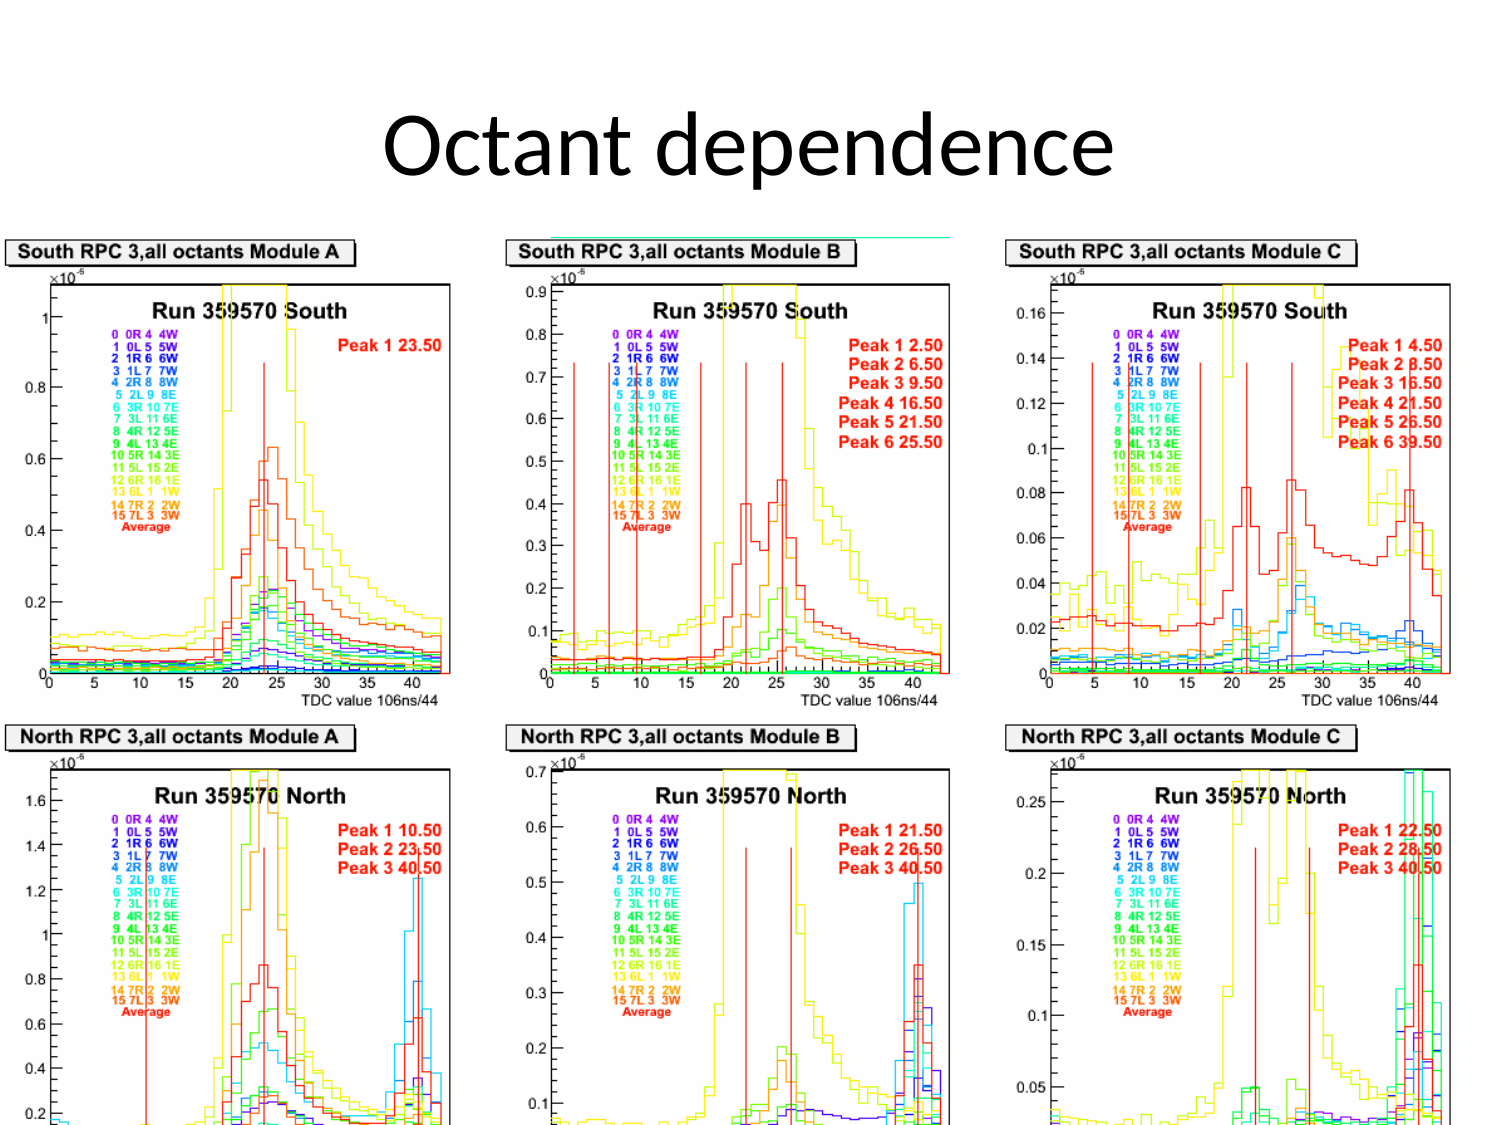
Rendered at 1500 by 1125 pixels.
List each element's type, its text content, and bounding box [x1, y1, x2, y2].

picture [0, 237, 1500, 1125]
title Octant dependence [75, 45, 1425, 233]
